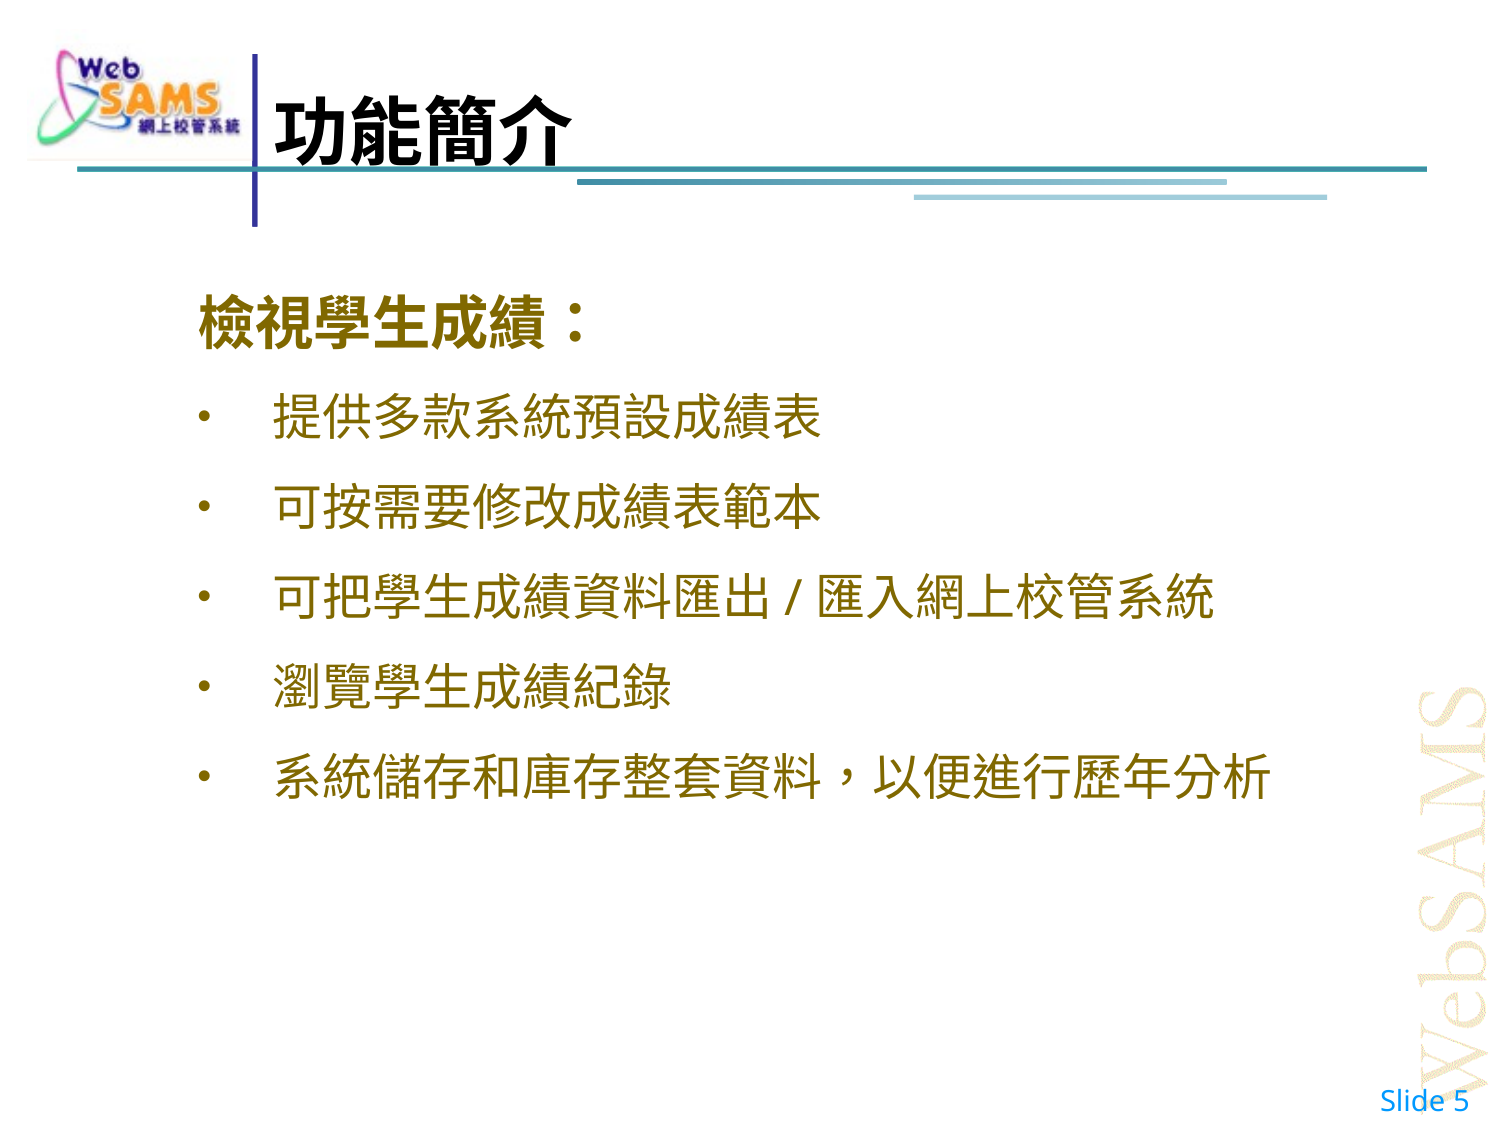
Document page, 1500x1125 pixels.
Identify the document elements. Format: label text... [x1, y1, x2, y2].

picture [1393, 679, 1500, 1117]
text_box 功能簡介 [258, 0, 660, 182]
text_box 檢視學生成績： 提供多款系統預設成績表 可按需要修改成績表範本 可把學生成績資料匯出/匯入網上校管系統 瀏覽學生成績紀錄 系統儲存和庫存整套資料，以便進行歷年分析 [182, 243, 1424, 814]
picture [27, 29, 253, 161]
